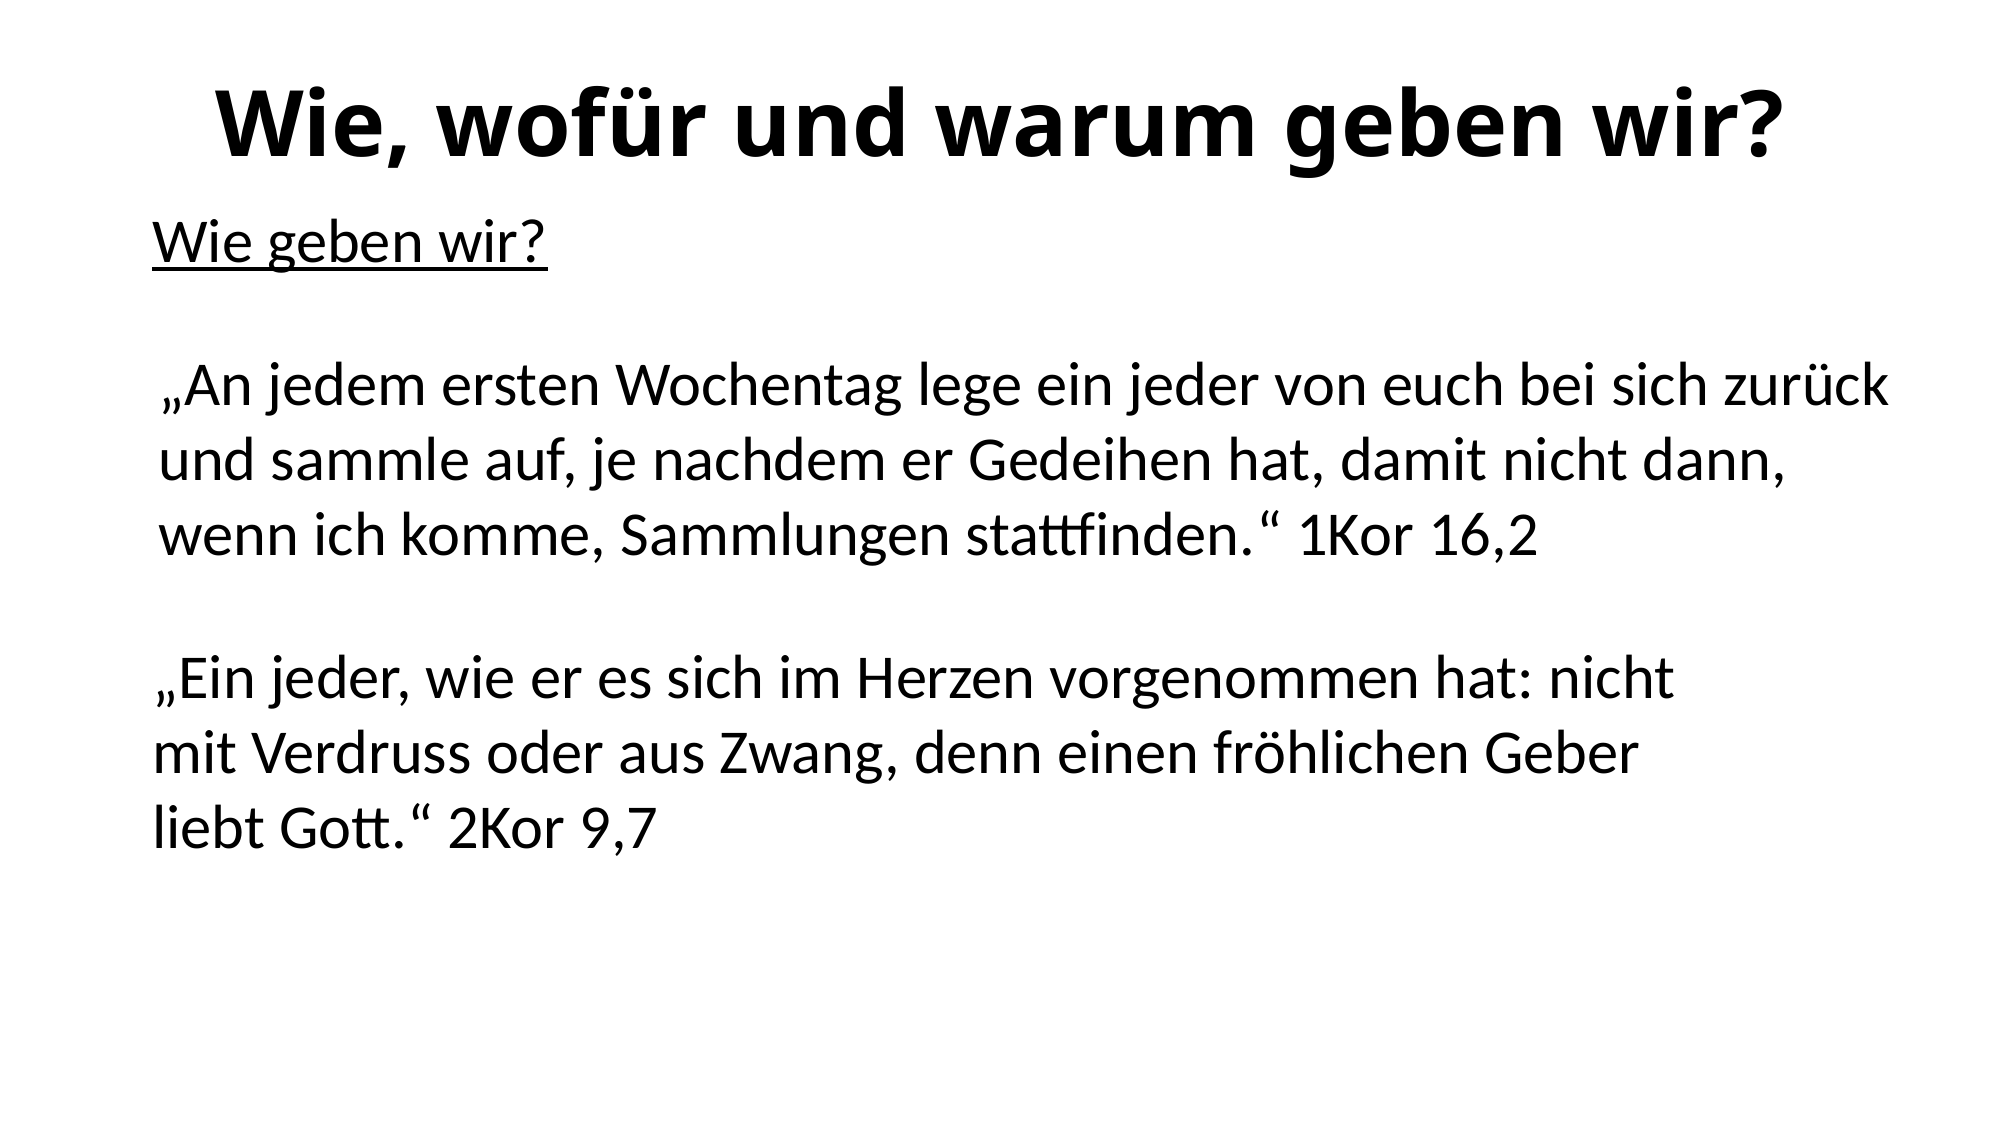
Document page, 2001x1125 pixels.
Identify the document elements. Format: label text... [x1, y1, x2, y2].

title Wie, wofür und warum geben wir? [137, 59, 1863, 194]
text_box Wie geben wir? [137, 201, 1496, 284]
text_box „An jedem ersten Wochentag lege ein jeder von euch bei sich zurück und sammle auf, je nachdem er Gedeihen hat, damit nicht dann, wenn ich komme, Sammlungen stattfinden.“ 1Kor 16,2 [143, 335, 1940, 575]
text_box „Ein jeder, wie er es sich im Herzen vorgenommen hat: nicht mit Verdruss oder aus Zwang, denn einen fröhlichen Geber liebt Gott.“ 2Kor 9,7 [137, 628, 1724, 869]
